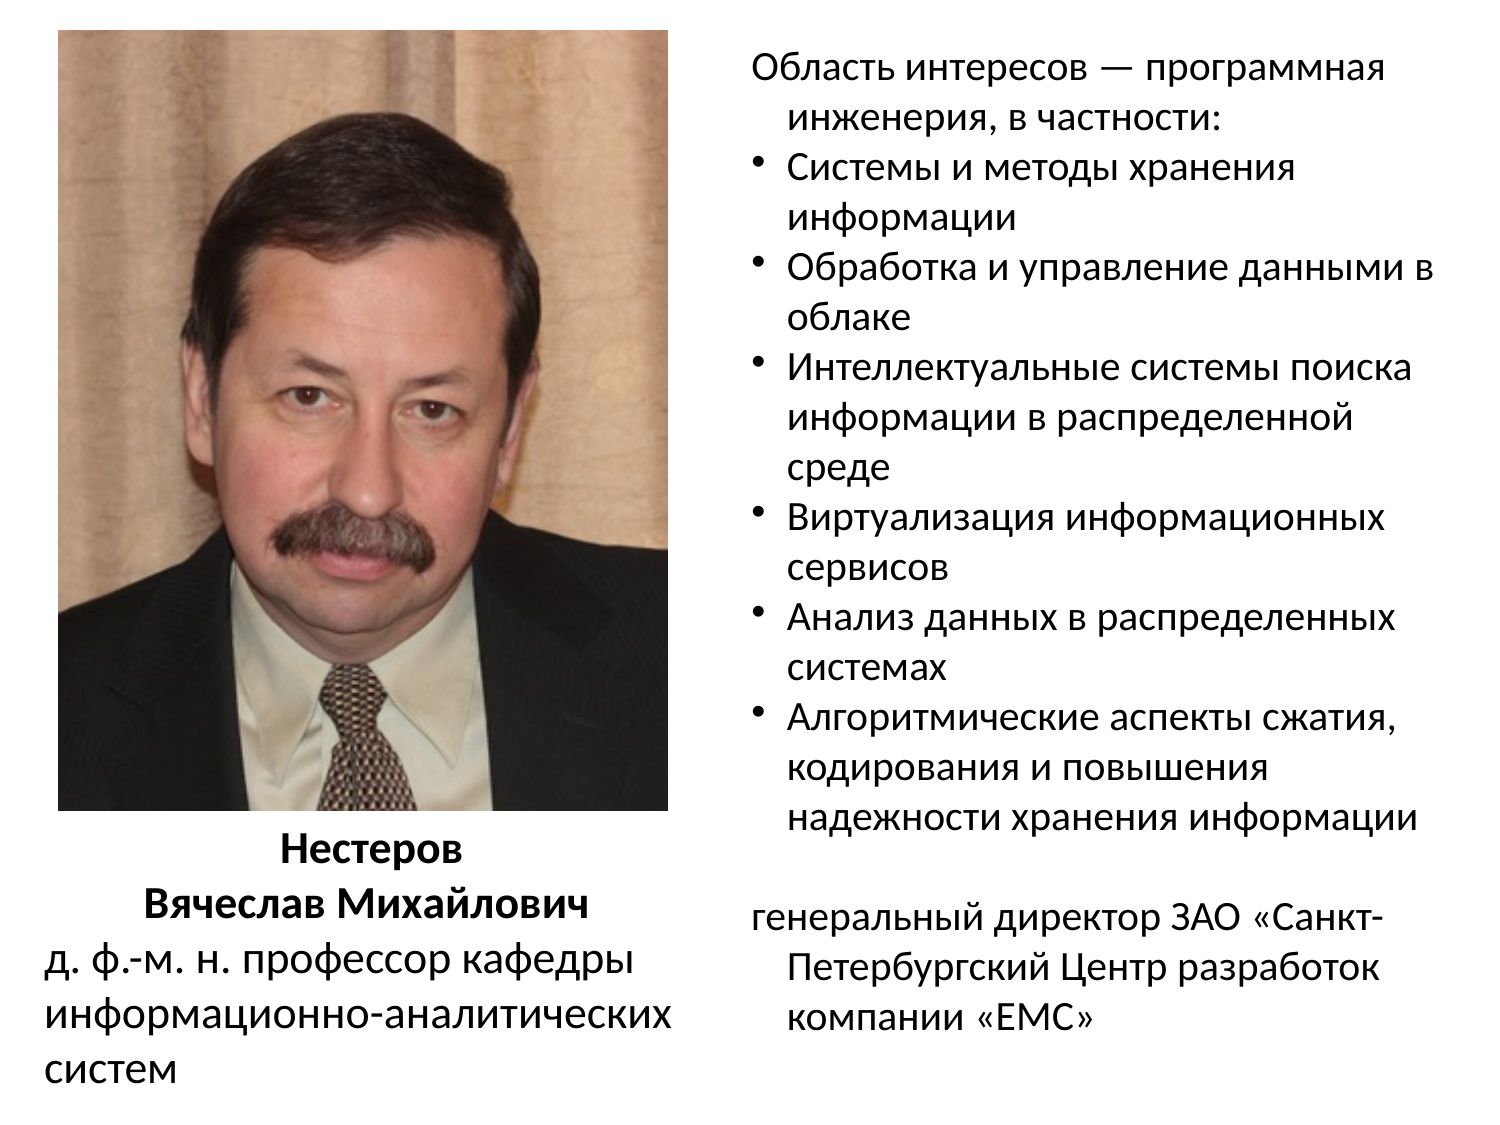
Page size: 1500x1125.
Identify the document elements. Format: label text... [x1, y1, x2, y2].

text_box Область интересов — программная инженерия, в частности: Системы и методы хранения информации Обработка и управление данными в облаке Интеллектуальные системы поиска информации в распределенной среде Виртуализация информационных сервисов Анализ данных в распределенных системах Алгоритмические аспекты сжатия, кодирования и повышения надежности хранения информации генеральный директор ЗАО «Санкт-Петербургский Центр разработок компании «ЕМС» [736, 31, 1459, 1082]
text_box Нестеров Вячеслав Михайлович д. ф.-м. н. профессор кафедры информационно-аналитических систем [29, 810, 715, 1082]
picture [57, 30, 668, 811]
